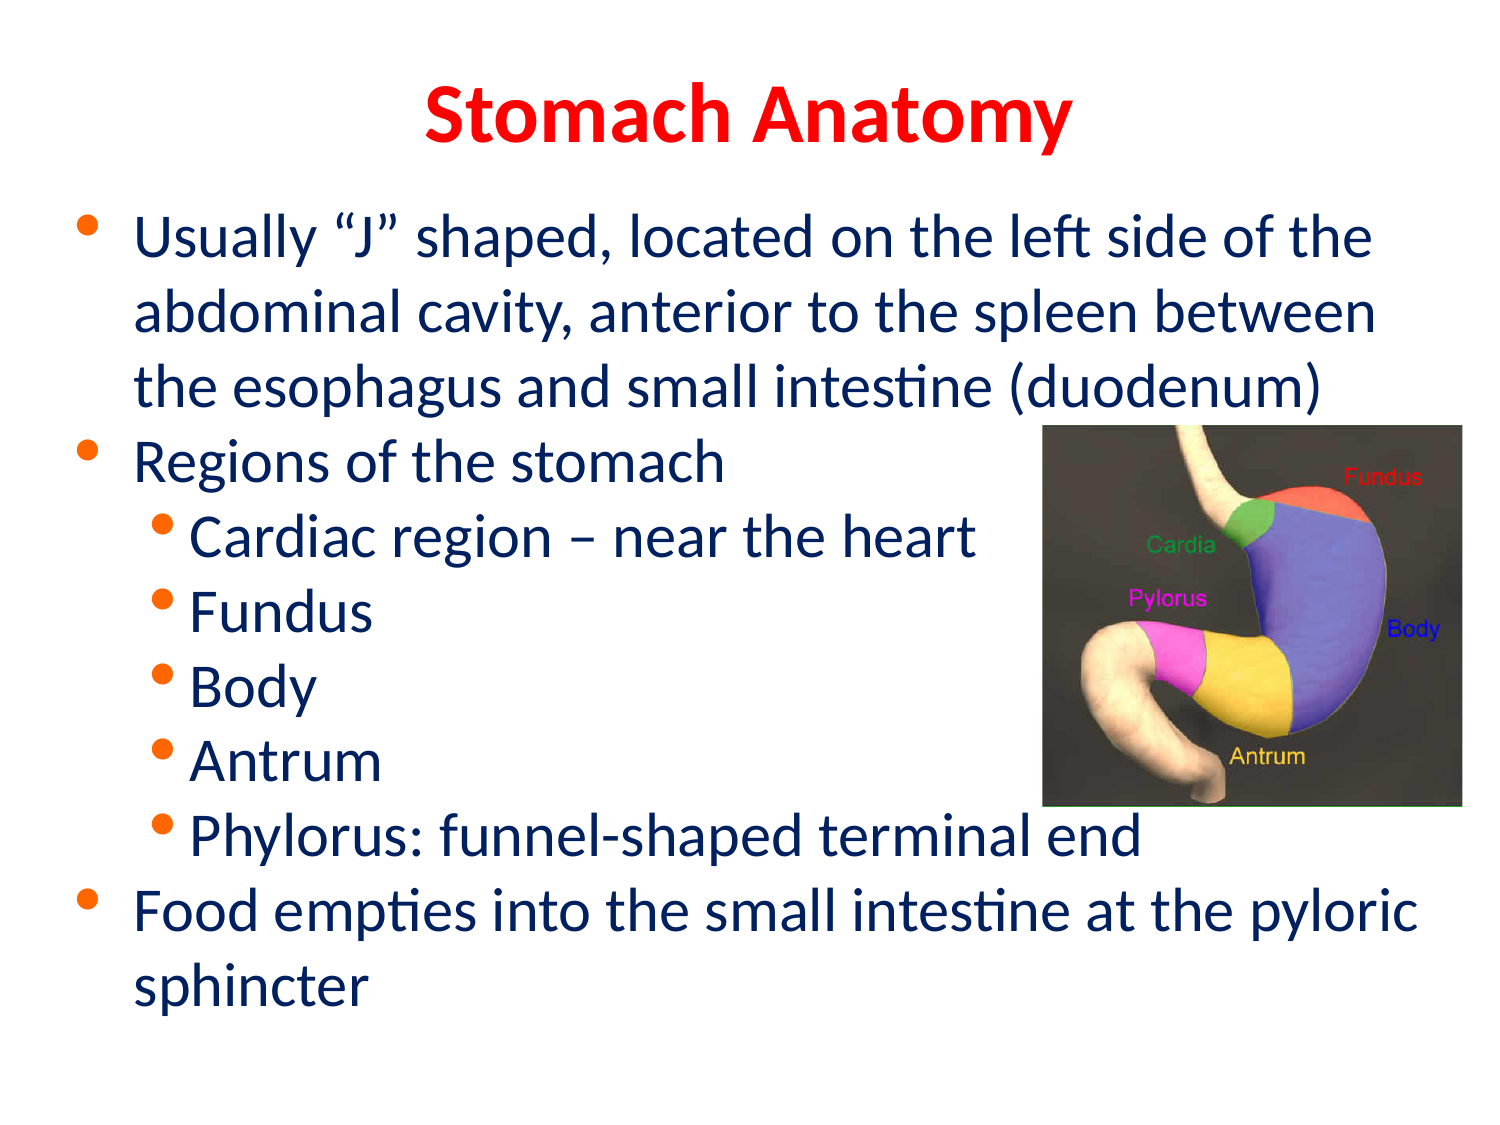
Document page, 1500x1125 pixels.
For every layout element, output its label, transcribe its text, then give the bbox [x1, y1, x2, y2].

picture [1042, 424, 1463, 807]
text_box Stomach Anatomy [62, 50, 1438, 168]
text_box Usually “J” shaped, located on the left side of the abdominal cavity, anterior to the spleen between the esophagus and small intestine (duodenum) Regions of the stomach Cardiac region – near the heart Fundus Body Antrum Phylorus: funnel-shaped terminal end Food empties into the small intestine at the pyloric sphincter [62, 187, 1475, 1027]
